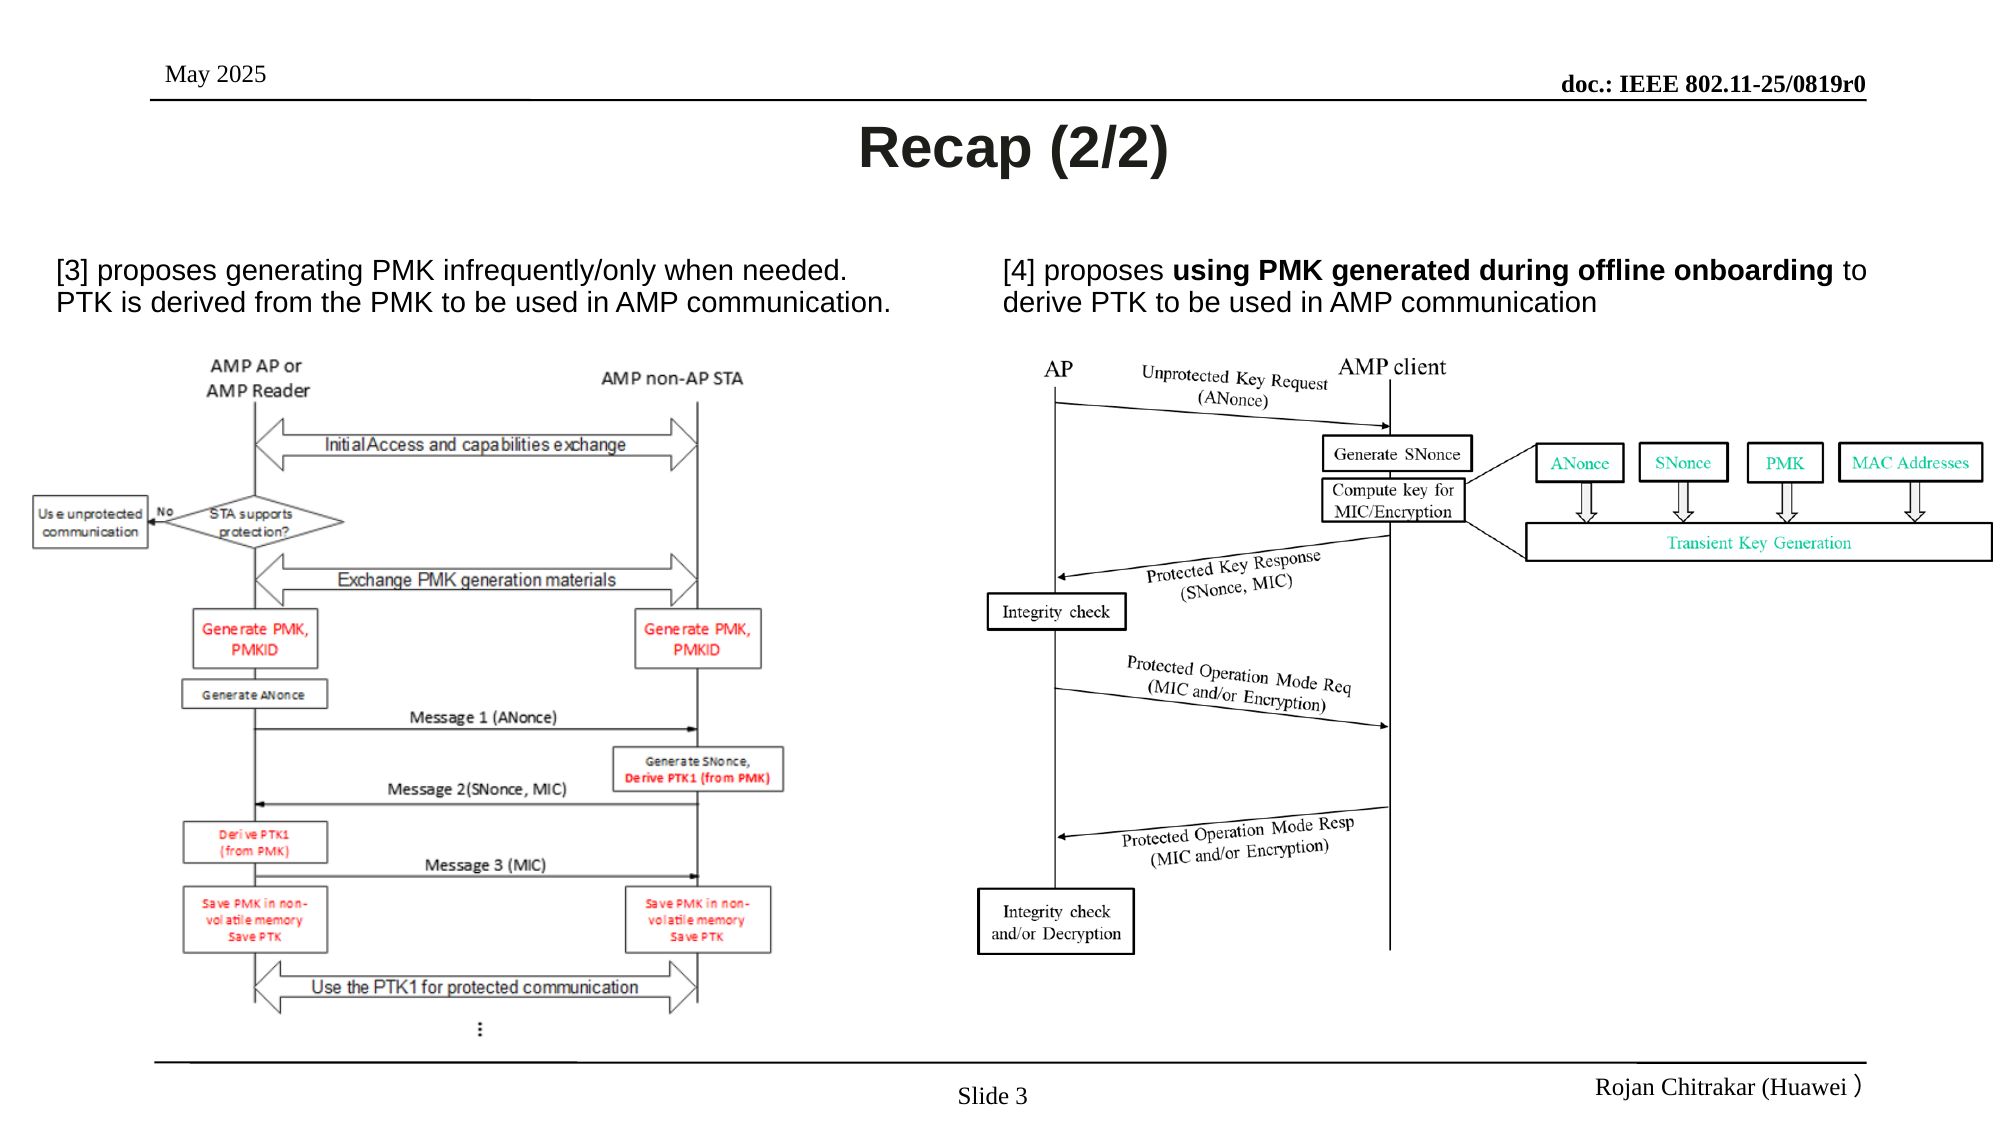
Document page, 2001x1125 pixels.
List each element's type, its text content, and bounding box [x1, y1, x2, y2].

title Recap (2/2) [165, 101, 1864, 186]
text_box [3] proposes generating PMK infrequently/only when needed. PTK is derived from the PMK to be used in AMP communication. [41, 248, 922, 326]
picture [977, 343, 1993, 955]
slide_number Slide 3 [921, 1075, 1065, 1115]
picture [17, 325, 788, 1049]
text_box [4] proposes using PMK generated during offline onboarding to derive PTK to be used in AMP communication [988, 248, 1962, 326]
